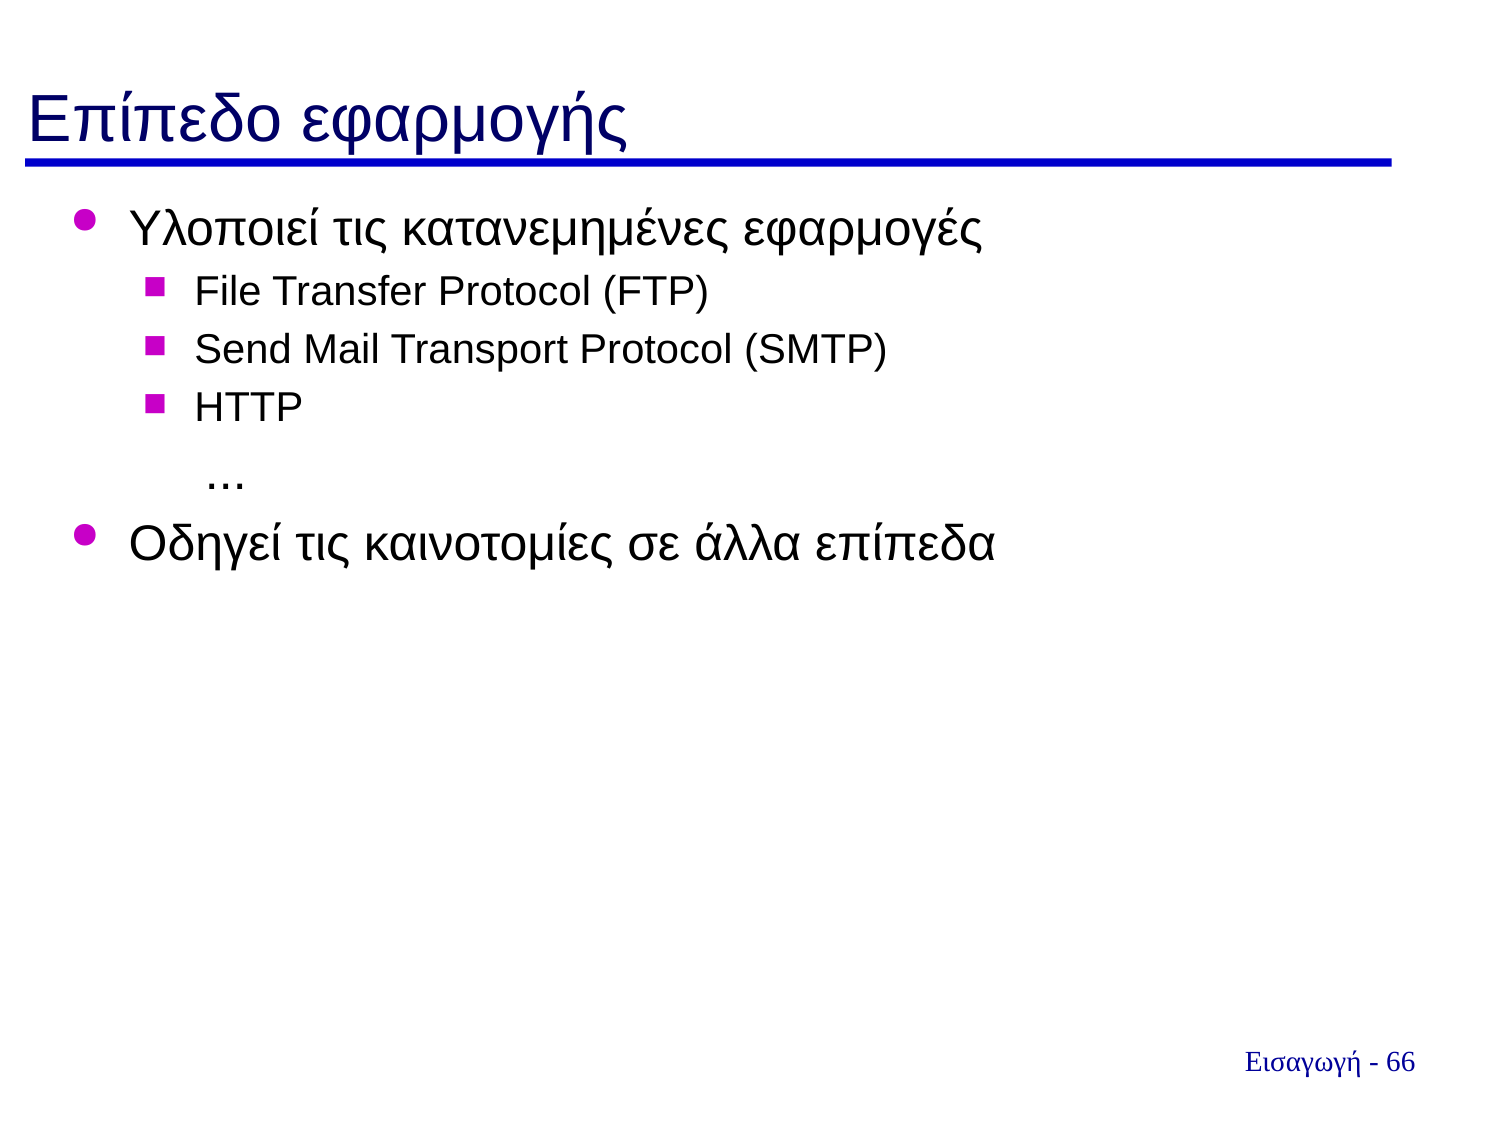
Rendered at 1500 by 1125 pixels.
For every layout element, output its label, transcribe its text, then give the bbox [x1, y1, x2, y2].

list Υλοποιεί τις κατανεμημένες εφαρμογές File Transfer Protocol (FTP) Send Mail Transport Protocol (SMTP) HTTP ... Οδηγεί τις καινοτομίες σε άλλα επίπεδα [57, 187, 1413, 951]
title Επίπεδο εφαρμογής [12, 36, 1463, 163]
